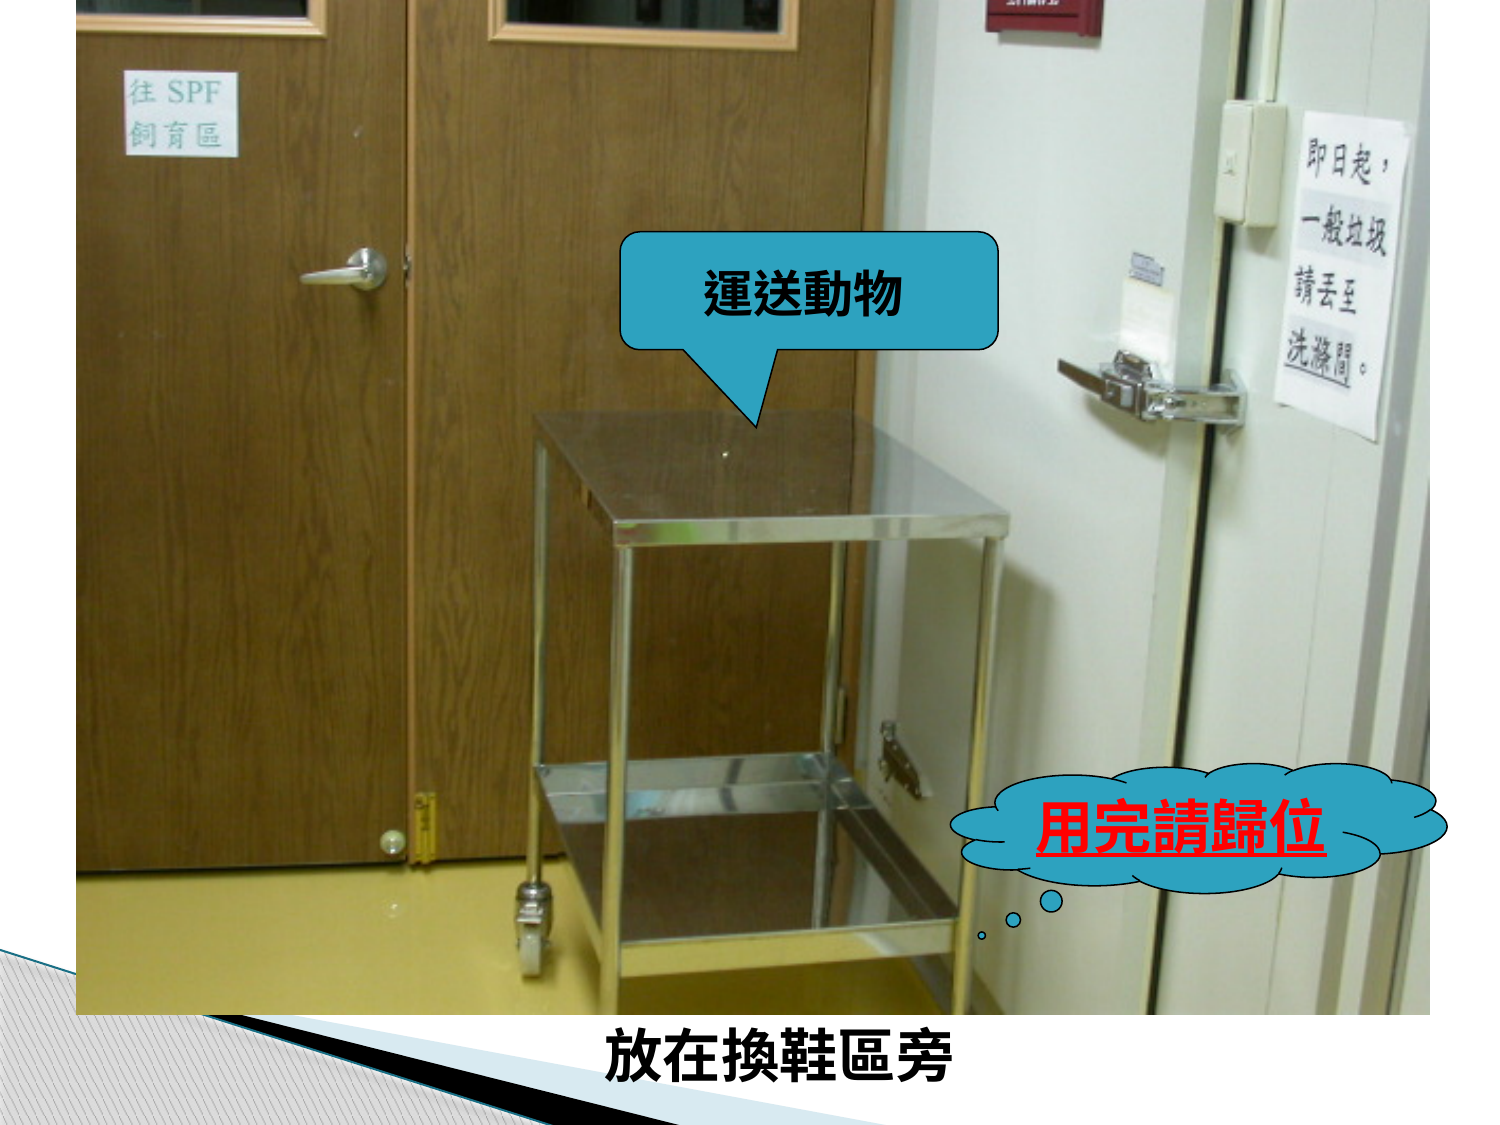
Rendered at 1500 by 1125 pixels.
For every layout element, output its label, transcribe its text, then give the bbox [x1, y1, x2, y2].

picture [76, 0, 1430, 1016]
text_box 放在換鞋區旁 [277, 1027, 1282, 1097]
text_box 用完請歸位 [1435, 811, 1448, 842]
